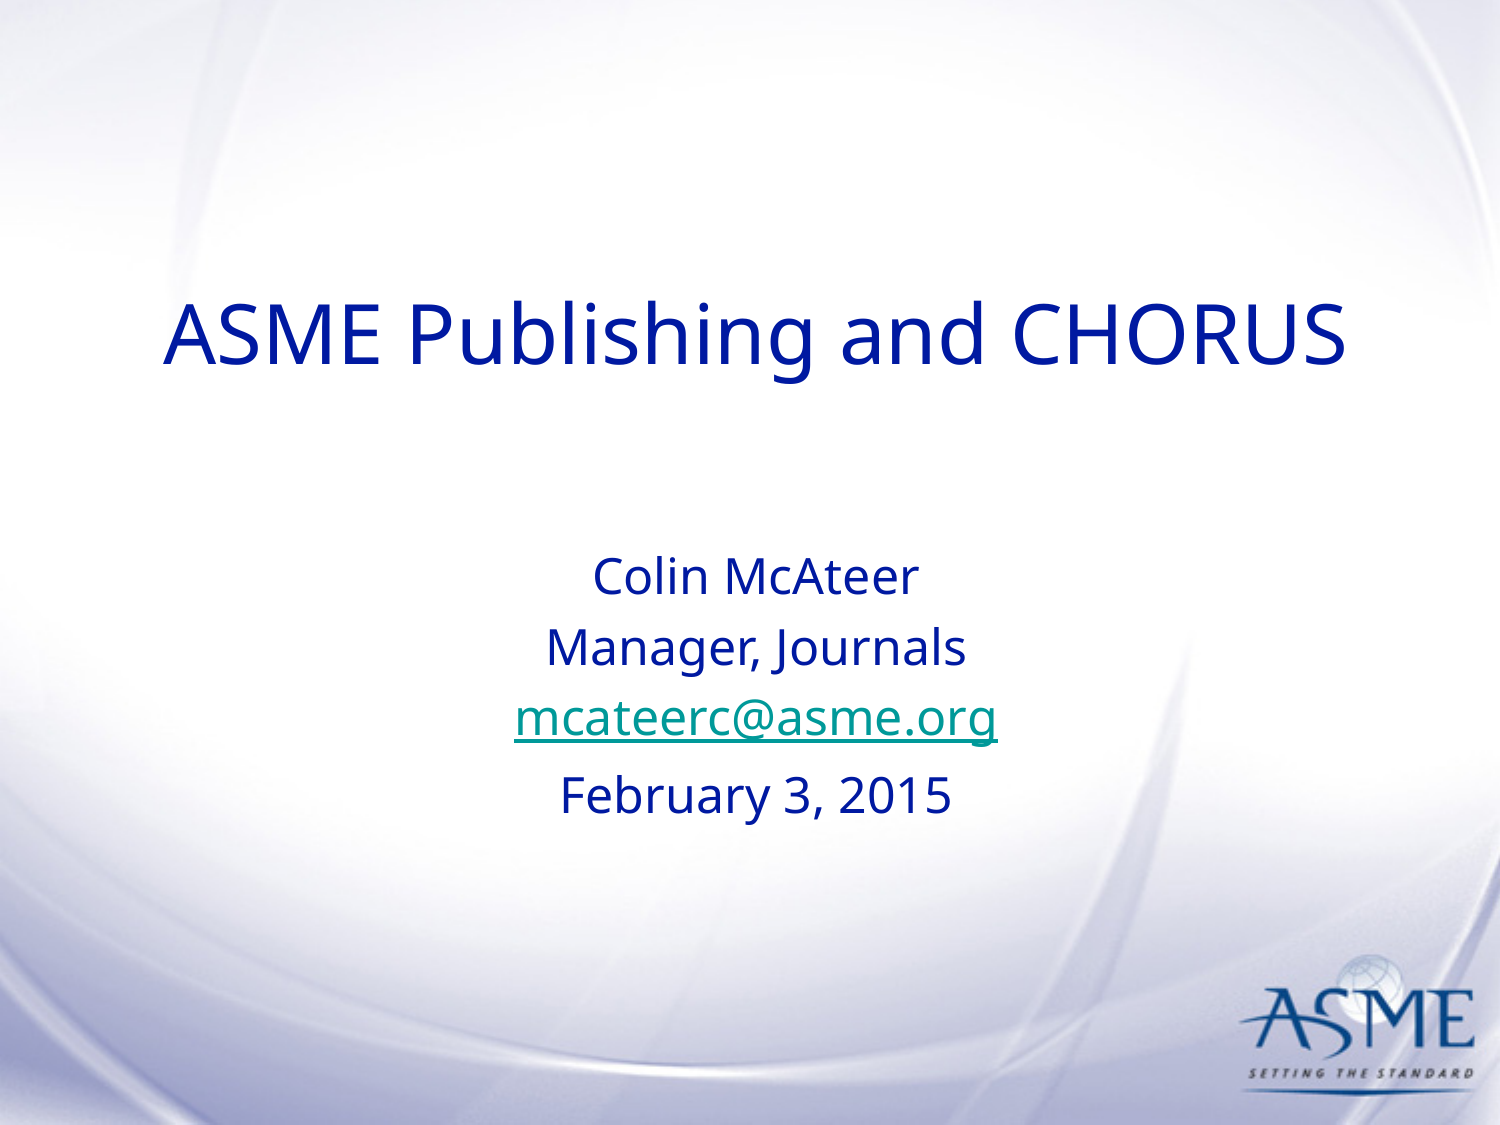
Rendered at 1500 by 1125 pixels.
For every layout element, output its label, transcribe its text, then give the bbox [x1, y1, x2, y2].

title ASME Publishing and CHORUS [24, 162, 1488, 500]
list Colin McAteer Manager, Journals mcateerc@asme.org February 3, 2015 [231, 537, 1282, 1050]
picture [0, 0, 1500, 1125]
